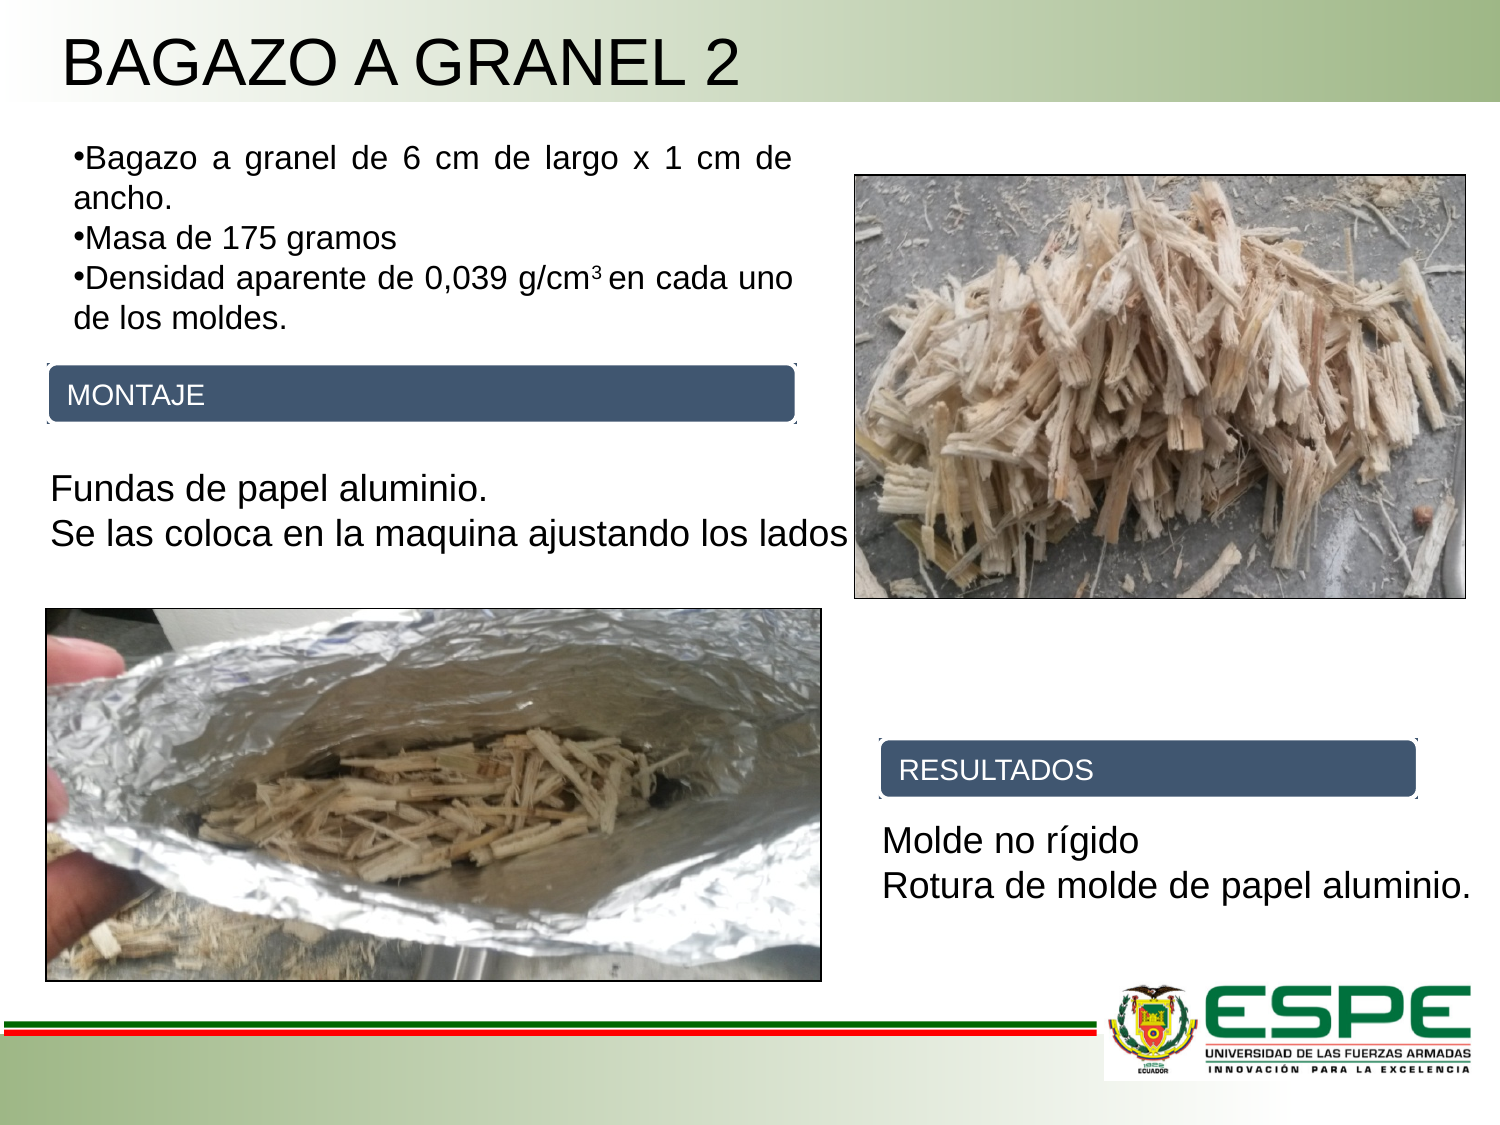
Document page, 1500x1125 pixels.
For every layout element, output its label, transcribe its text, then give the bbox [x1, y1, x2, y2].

text_box Bagazo a granel de 6 cm de largo x 1 cm de ancho. Masa de 175 gramos Densidad aparente de 0,039 g/cm3 en cada uno de los moldes. [58, 128, 809, 389]
picture [46, 609, 821, 981]
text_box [46, 362, 798, 425]
picture [855, 175, 1466, 598]
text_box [878, 737, 1419, 800]
title BAGAZO A GRANEL 2 [46, 11, 1397, 200]
text_box Molde no rígido Rotura de molde de papel aluminio. [867, 808, 1500, 959]
text_box Fundas de papel aluminio. Se las coloca en la maquina ajustando los lados [35, 456, 1020, 607]
picture [1104, 975, 1483, 1081]
